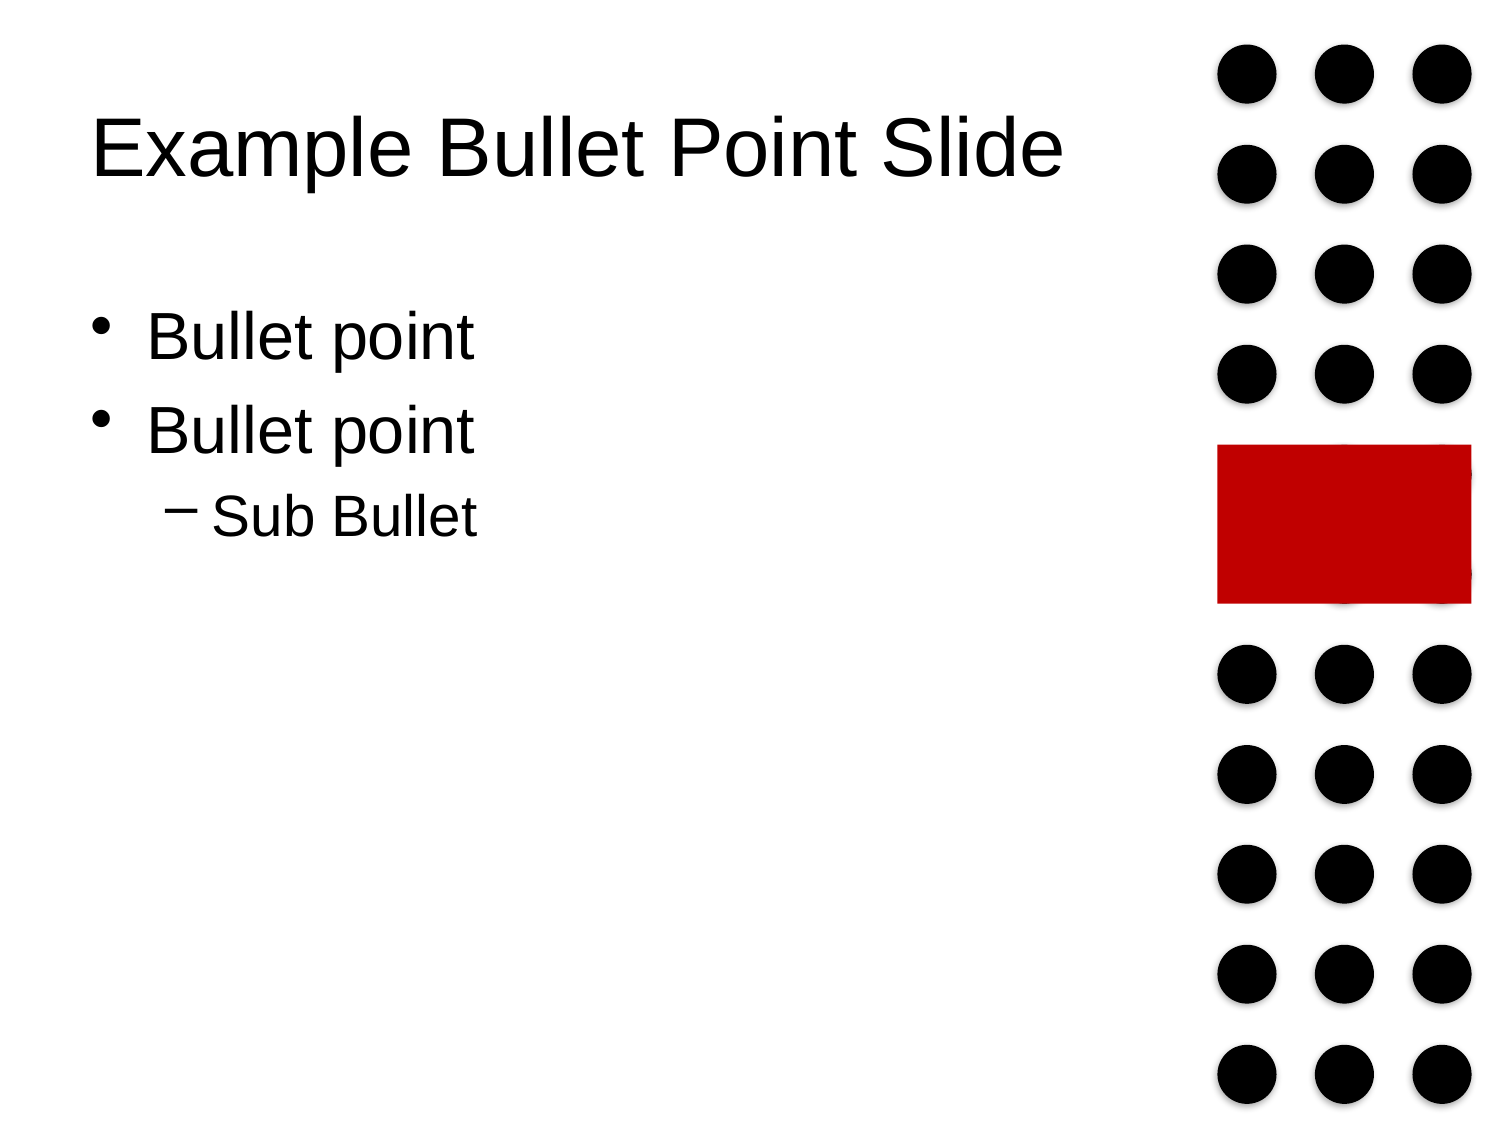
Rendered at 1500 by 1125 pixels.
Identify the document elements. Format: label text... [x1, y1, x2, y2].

list Bullet point Bullet point Sub Bullet [75, 285, 1216, 1041]
title Example Bullet Point Slide [75, 42, 1216, 244]
